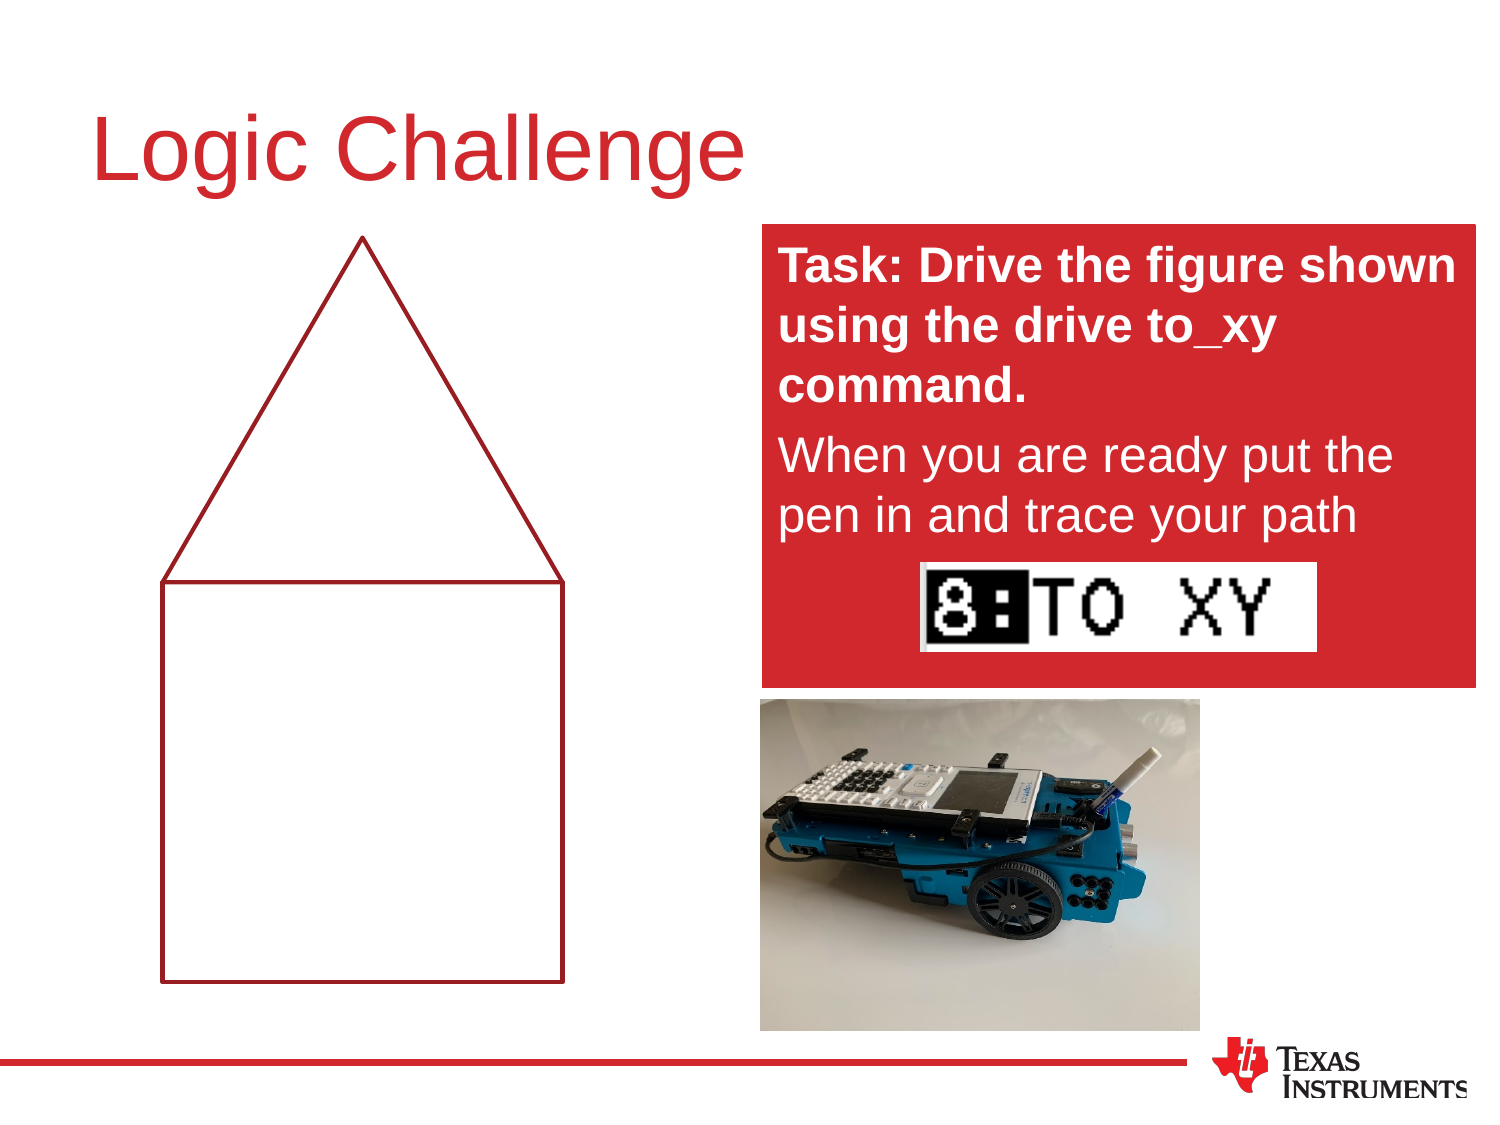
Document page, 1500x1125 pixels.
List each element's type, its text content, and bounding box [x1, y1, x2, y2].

picture [920, 562, 1317, 653]
title Logic Challenge [75, 50, 1425, 238]
picture [1212, 1037, 1467, 1098]
text_box [162, 237, 563, 583]
picture [759, 699, 1201, 1031]
list Task: Drive the figure shown using the drive to_xy command. When you are ready put the pen in and trace your path [762, 224, 1475, 688]
text_box [162, 583, 563, 983]
